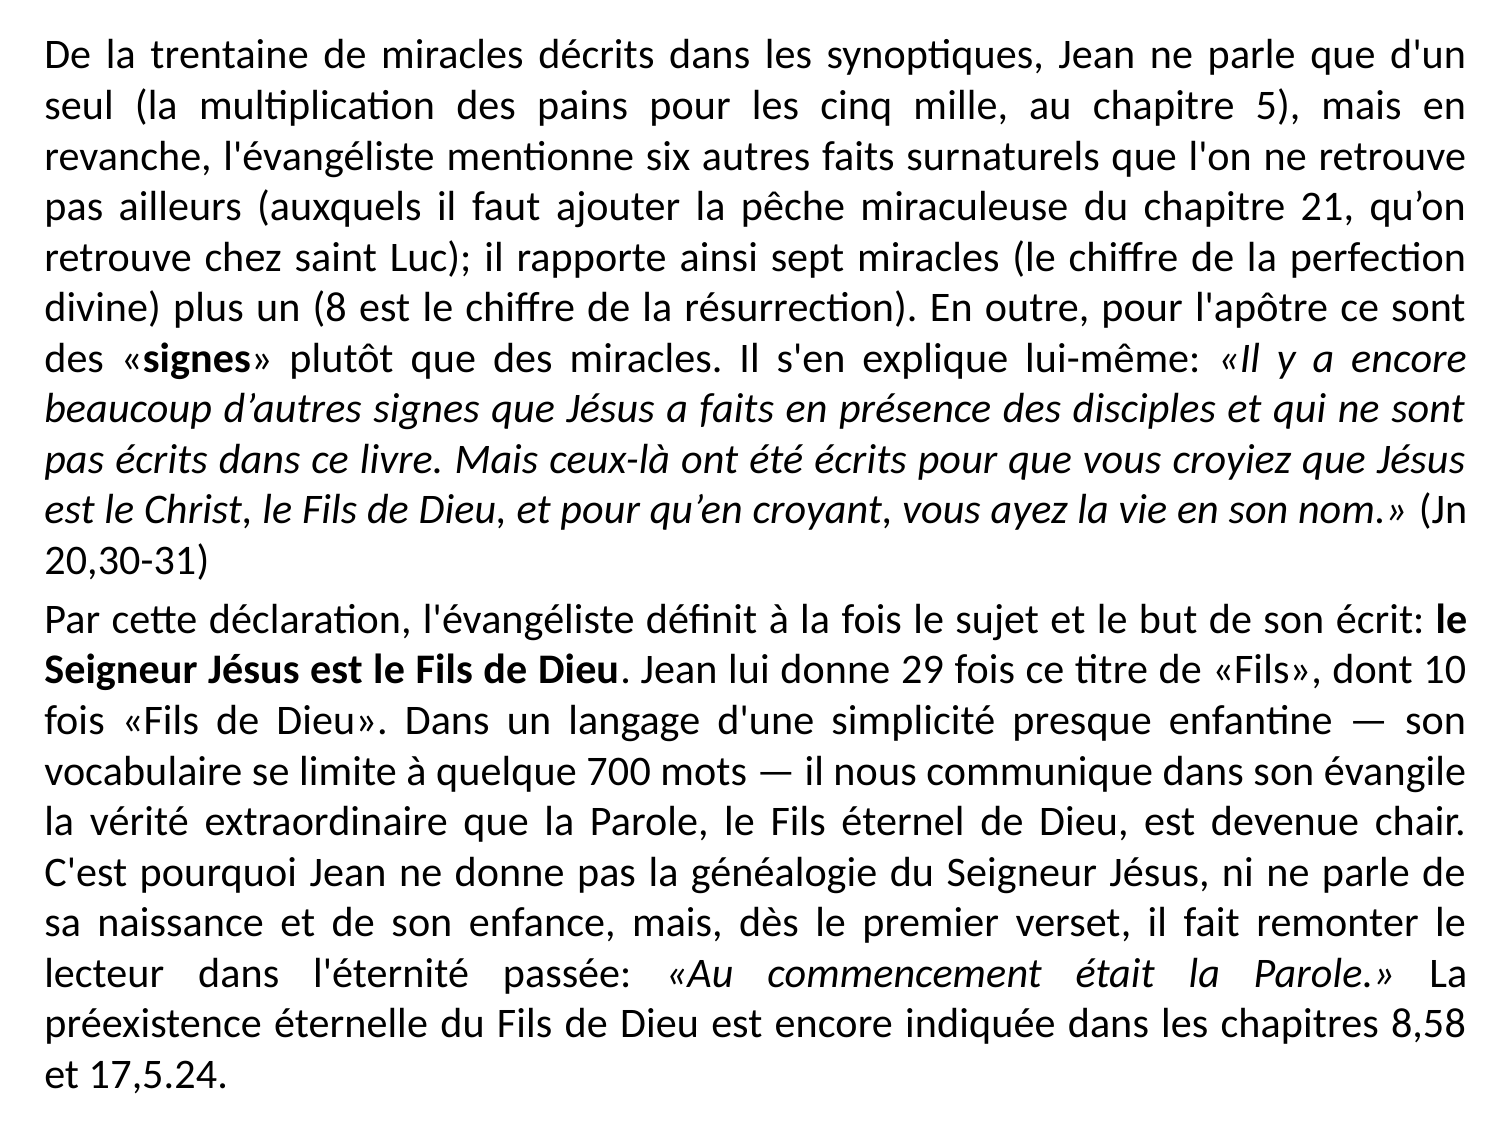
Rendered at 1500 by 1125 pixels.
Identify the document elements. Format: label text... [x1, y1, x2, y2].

list De la trentaine de miracles décrits dans les synoptiques, Jean ne parle que d'un seul (la multiplication des pains pour les cinq mille, au chapitre 5), mais en revanche, l'évangéliste mentionne six autres faits surnaturels que l'on ne retrouve pas ailleurs (auxquels il faut ajouter la pêche miraculeuse du chapitre 21, qu’on retrouve chez saint Luc); il rapporte ainsi sept miracles (le chiffre de la perfection divine) plus un (8 est le chiffre de la résurrection). En outre, pour l'apôtre ce sont des «signes» plutôt que des miracles. Il s'en explique lui-même: «Il y a encore beaucoup d’autres signes que Jésus a faits en présence des disciples et qui ne sont pas écrits dans ce livre. Mais ceux-là ont été écrits pour que vous croyiez que Jésus est le Christ, le Fils de Dieu, et pour qu’en croyant, vous ayez la vie en son nom.» (Jn 20,30-31) Par cette déclaration, l'évangéliste définit à la fois le sujet et le but de son écrit: le Seigneur Jésus est le Fils de Dieu. Jean lui donne 29 fois ce titre de «Fils», dont 10 fois «Fils de Dieu». Dans un langage d'une simplicité presque enfantine — son vocabulaire se limite à quelque 700 mots — il nous communique dans son évangile la vérité extraordinaire que la Parole, le Fils éternel de Dieu, est devenue chair. C'est pourquoi Jean ne donne pas la généalogie du Seigneur Jésus, ni ne parle de sa naissance et de son enfance, mais, dès le premier verset, il fait remonter le lecteur dans l'éternité passée: «Au commencement était la Parole.» La préexistence éternelle du Fils de Dieu est encore indiquée dans les chapitres 8,58 et 17,5.24. [29, 19, 1483, 1125]
